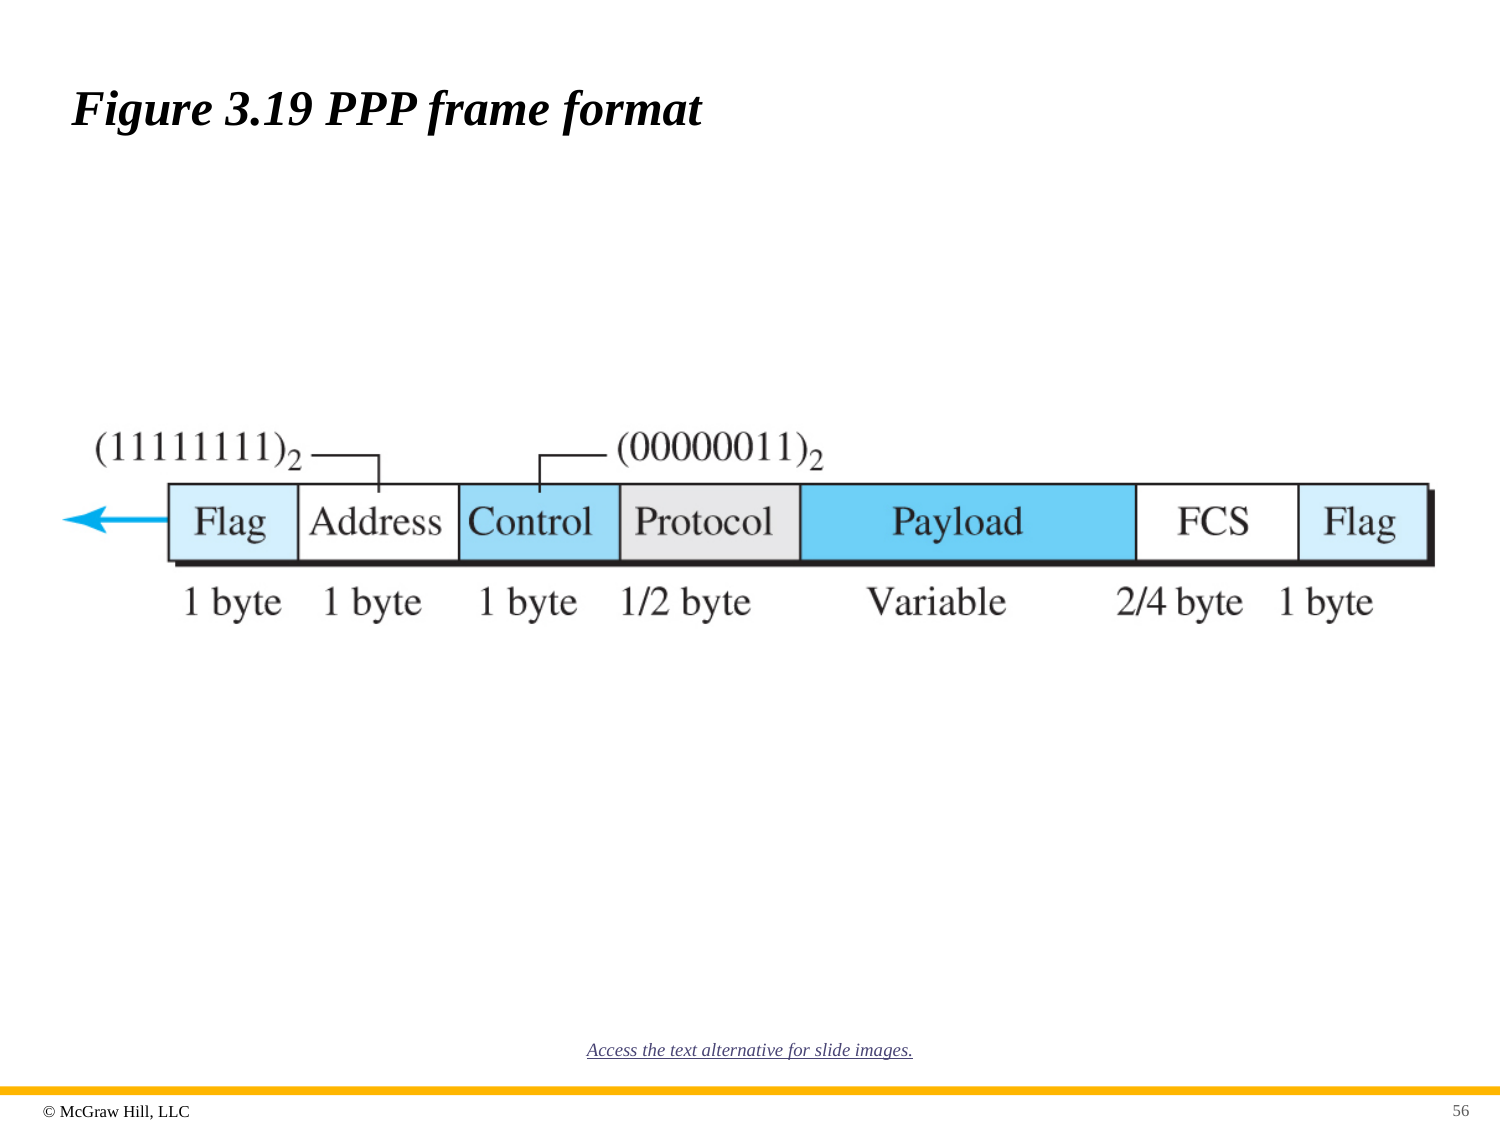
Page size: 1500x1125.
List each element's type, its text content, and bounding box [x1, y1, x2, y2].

picture [59, 423, 1440, 629]
title Figure 3.19 PPP frame format [56, 50, 1444, 162]
slide_number 56 [1418, 1096, 1477, 1123]
list Access the text alternative for slide images. [525, 1033, 975, 1066]
